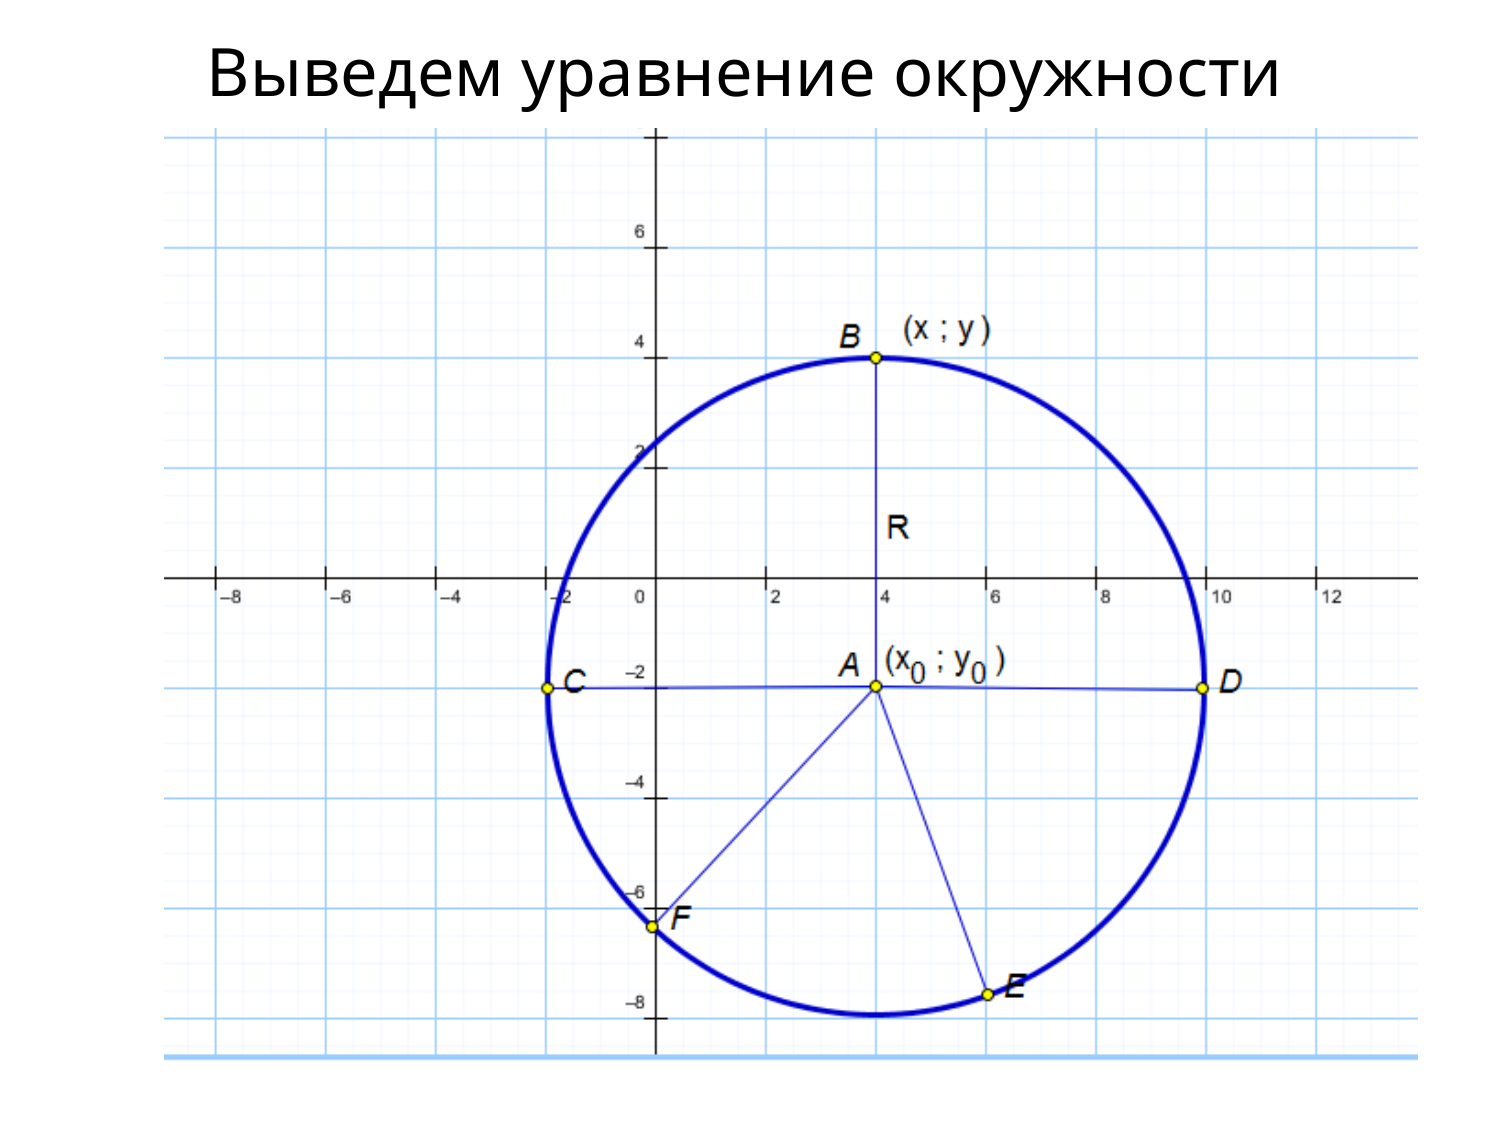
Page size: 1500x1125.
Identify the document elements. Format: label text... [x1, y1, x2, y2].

picture [163, 128, 1419, 1087]
title Выведем уравнение окружности [70, 0, 1421, 141]
